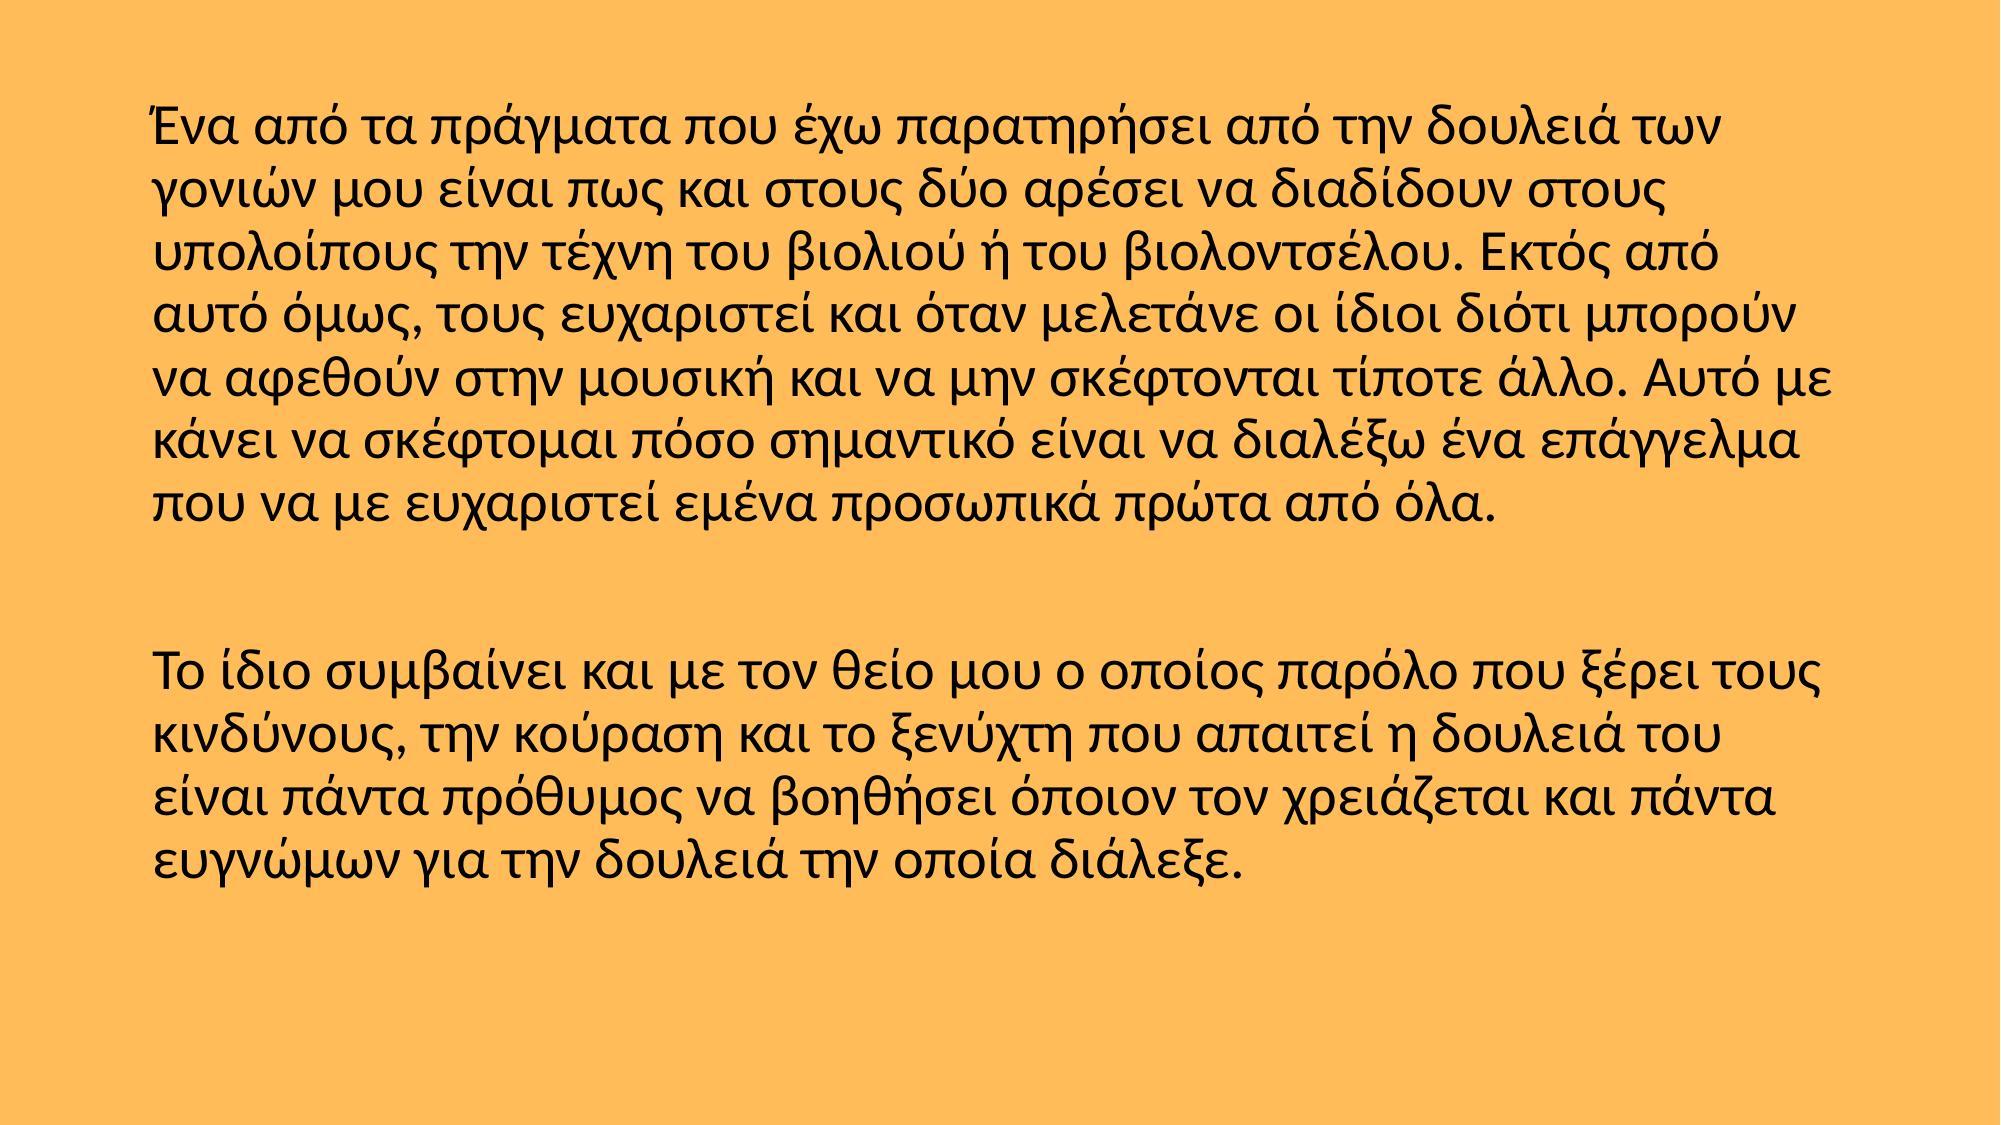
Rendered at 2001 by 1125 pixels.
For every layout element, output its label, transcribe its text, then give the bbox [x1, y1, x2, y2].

list Ένα από τα πράγματα που έχω παρατηρήσει από την δουλειά των γονιών μου είναι πως και στους δύο αρέσει να διαδίδουν στους υπολοίπους την τέχνη του βιολιού ή του βιολοντσέλου. Εκτός από αυτό όμως, τους ευχαριστεί και όταν μελετάνε οι ίδιοι διότι μπορούν να αφεθούν στην μουσική και να μην σκέφτονται τίποτε άλλο. Αυτό με κάνει να σκέφτομαι πόσο σημαντικό είναι να διαλέξω ένα επάγγελμα που να με ευχαριστεί εμένα προσωπικά πρώτα από όλα. Το ίδιο συμβαίνει και με τον θείο μου ο οποίος παρόλο που ξέρει τους κινδύνους, την κούραση και το ξενύχτη που απαιτεί η δουλειά του είναι πάντα πρόθυμος να βοηθήσει όποιον τον χρειάζεται και πάντα ευγνώμων για την δουλειά την οποία διάλεξε. [137, 86, 1863, 1014]
